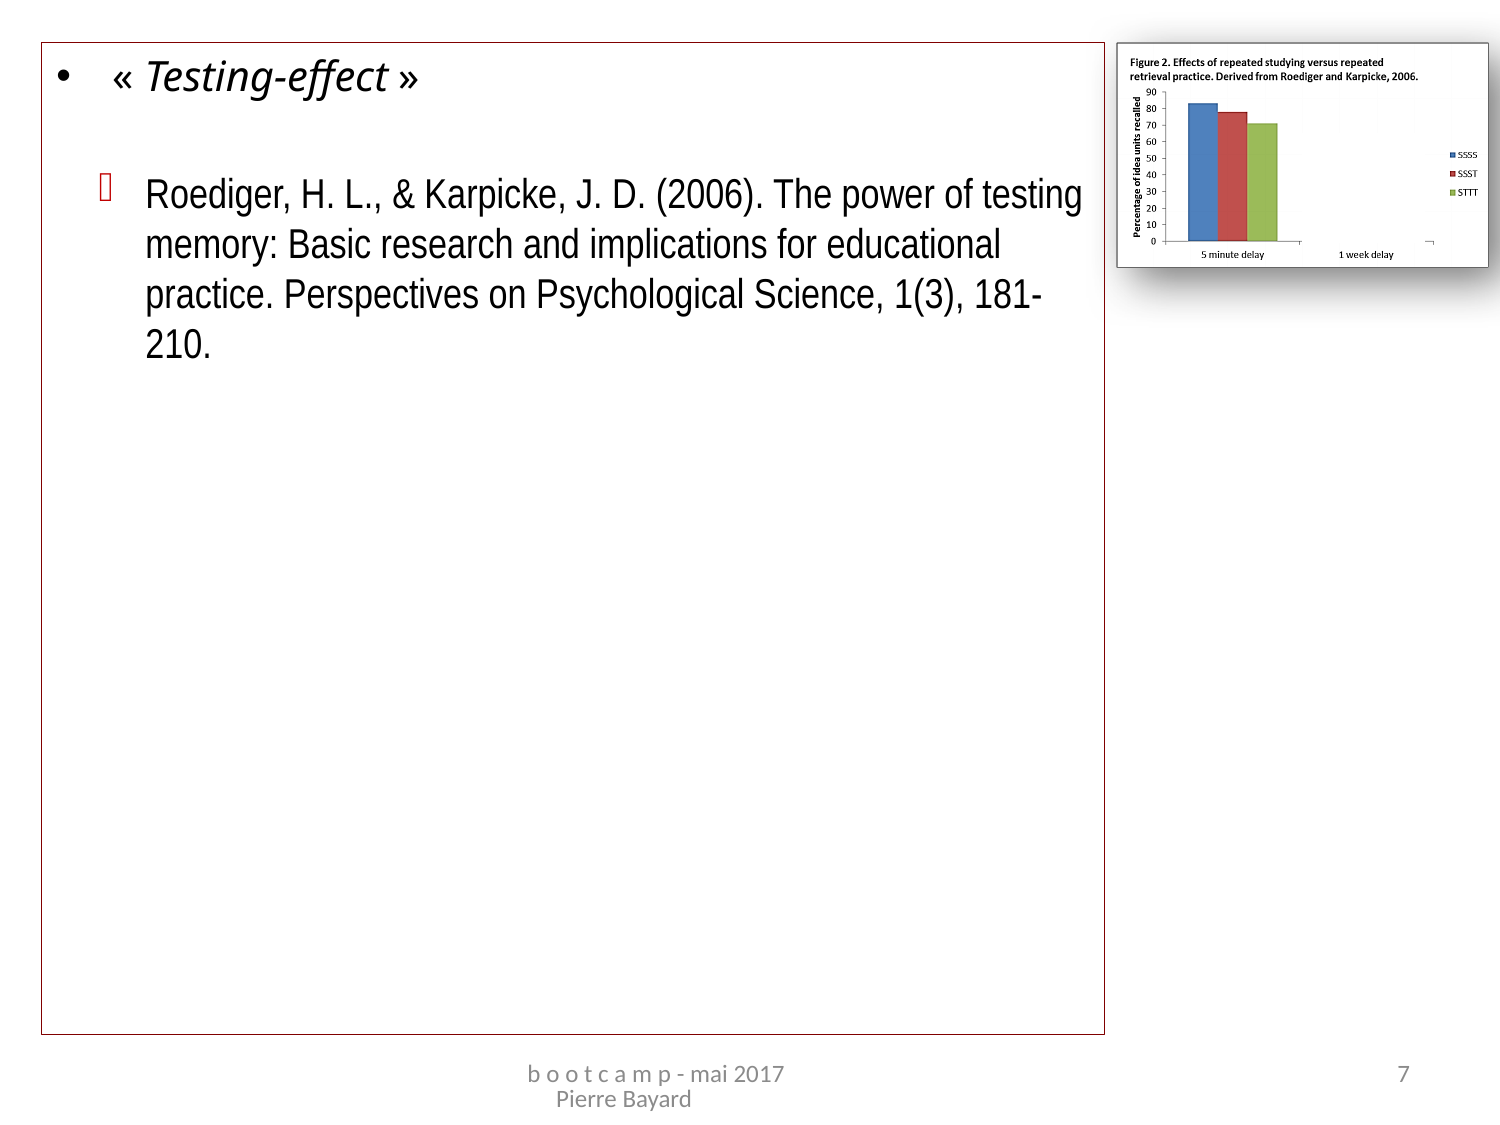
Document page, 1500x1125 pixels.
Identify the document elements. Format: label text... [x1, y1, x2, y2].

slide_number 7 [1074, 1042, 1425, 1103]
list « Testing-effect » Roediger, H. L., & Karpicke, J. D. (2006). The power of testing memory: Basic research and implications for educational practice. Perspectives on Psychological Science, 1(3), 181-210. [41, 42, 1105, 1035]
picture [1115, 42, 1489, 268]
footer b o o t c a m p - mai 2017 Pierre Bayard [512, 1042, 988, 1103]
